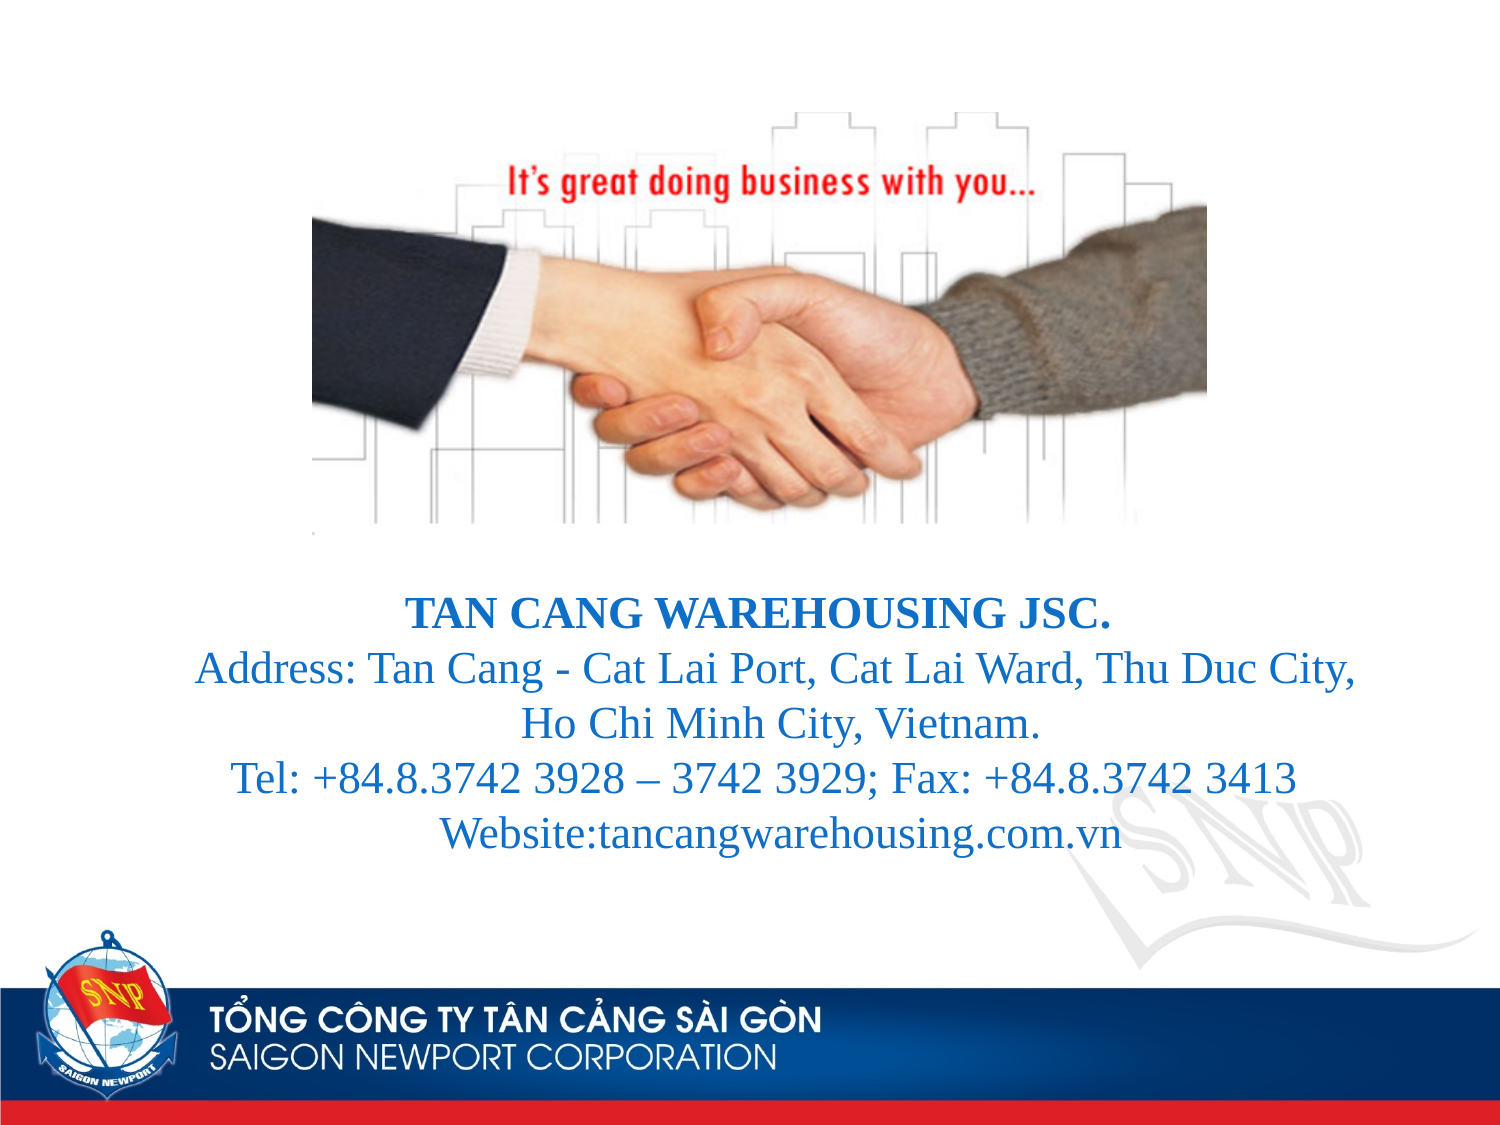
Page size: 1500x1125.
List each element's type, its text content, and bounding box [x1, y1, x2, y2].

picture [312, 112, 1207, 663]
text_box TAN CANG WAREHOUSING JSC. Address: Tan Cang - Cat Lai Port, Cat Lai Ward, Thu Duc City, Ho Chi Minh City, Vietnam. Tel: +84.8.3742 3928 – 3742 3929; Fax: +84.8.3742 3413 Website:tancangwarehousing.com.vn [99, 575, 1463, 865]
picture [0, 781, 1500, 1125]
